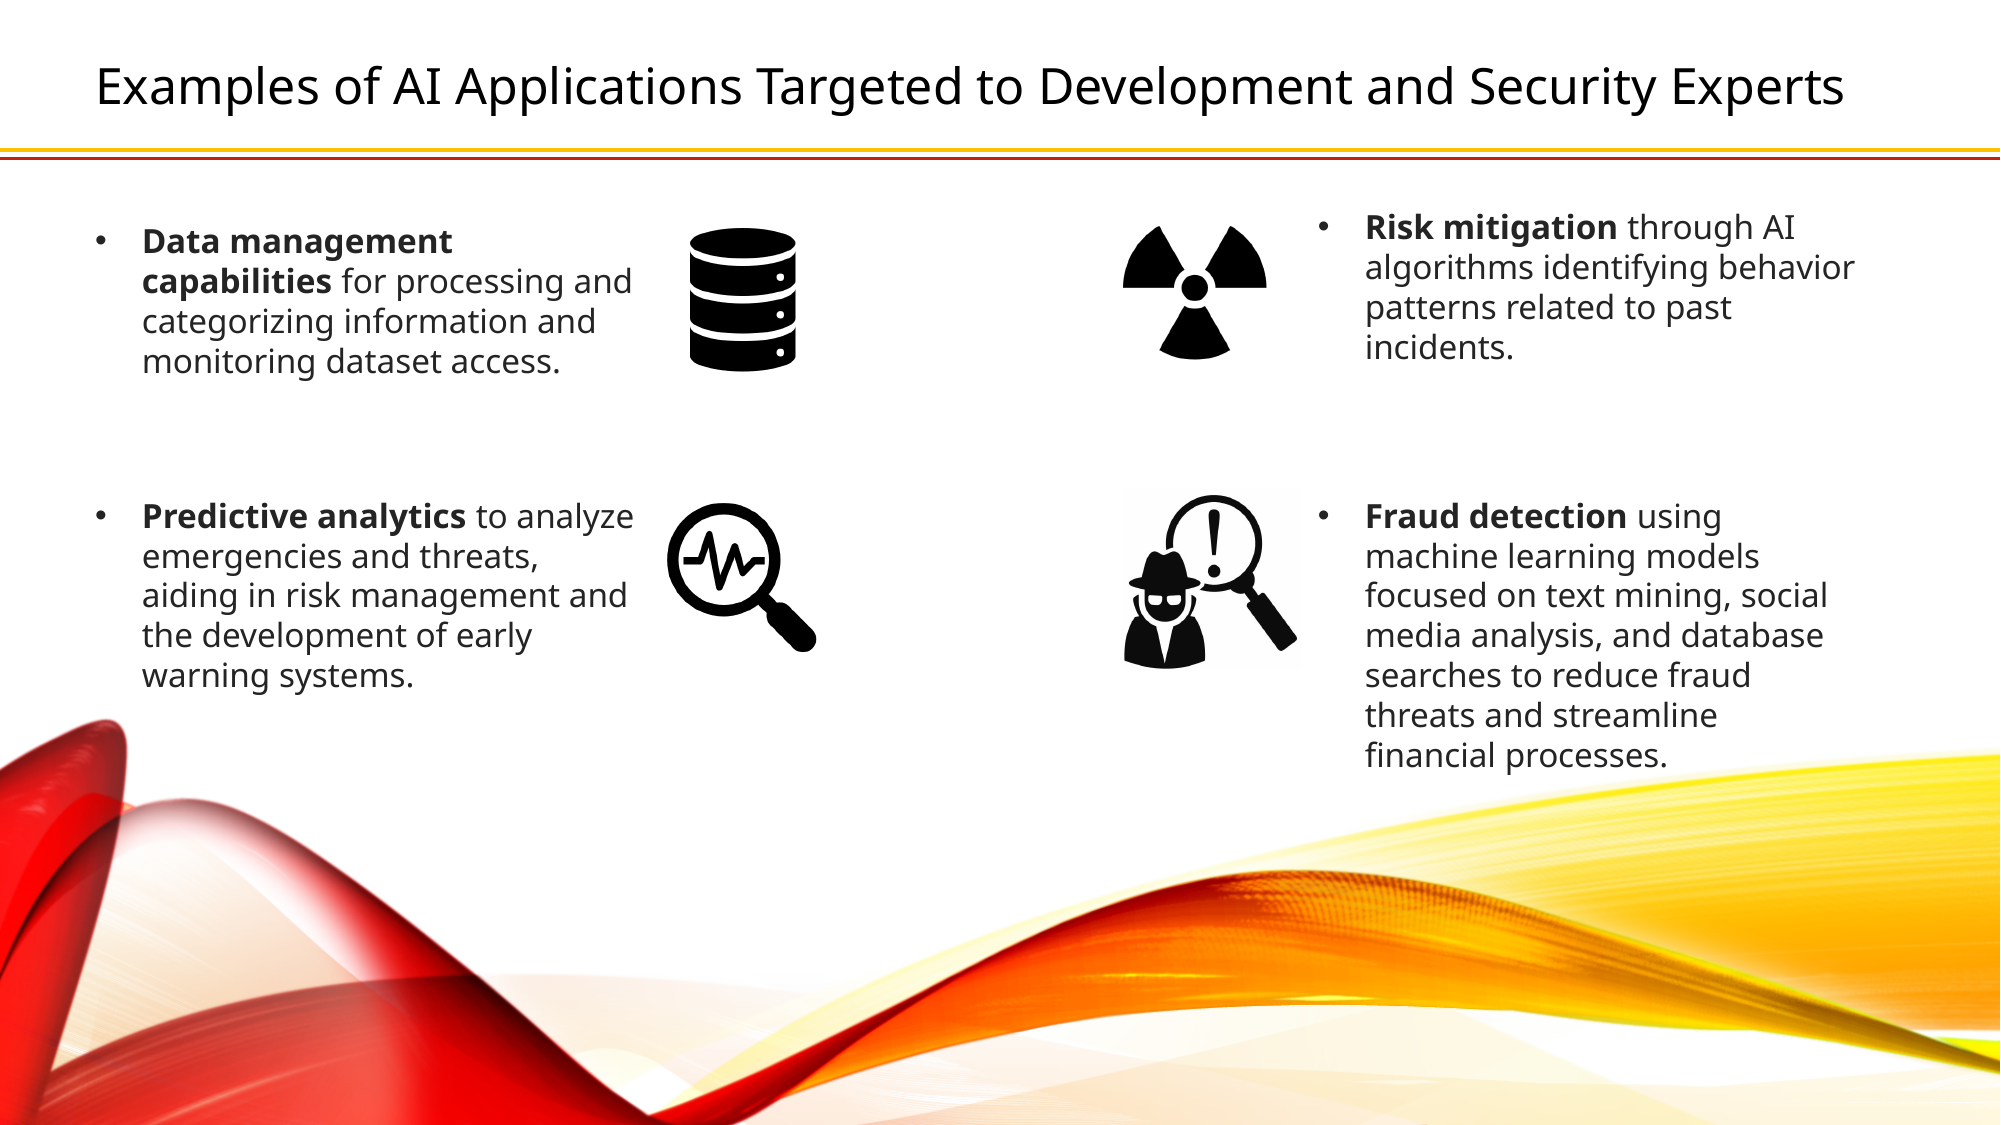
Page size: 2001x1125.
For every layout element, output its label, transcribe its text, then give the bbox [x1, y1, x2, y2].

picture [0, 717, 2000, 1125]
picture [651, 487, 833, 668]
picture [651, 209, 833, 390]
picture [1120, 487, 1302, 670]
text_box Risk mitigation through AI algorithms identifying behavior patterns related to past incidents. [1303, 198, 1874, 374]
text_box Fraud detection using machine learning models focused on text mining, social media analysis, and database searches to reduce fraud threats and streamline financial processes. [1303, 487, 1874, 782]
text_box Data management capabilities for processing and categorizing information and monitoring dataset access. [80, 213, 651, 388]
text_box Examples of AI Applications Targeted to Development and Security Experts [80, 47, 1874, 122]
picture [1104, 202, 1285, 383]
text_box Predictive analytics to analyze emergencies and threats, aiding in risk management and the development of early warning systems. [80, 487, 651, 702]
